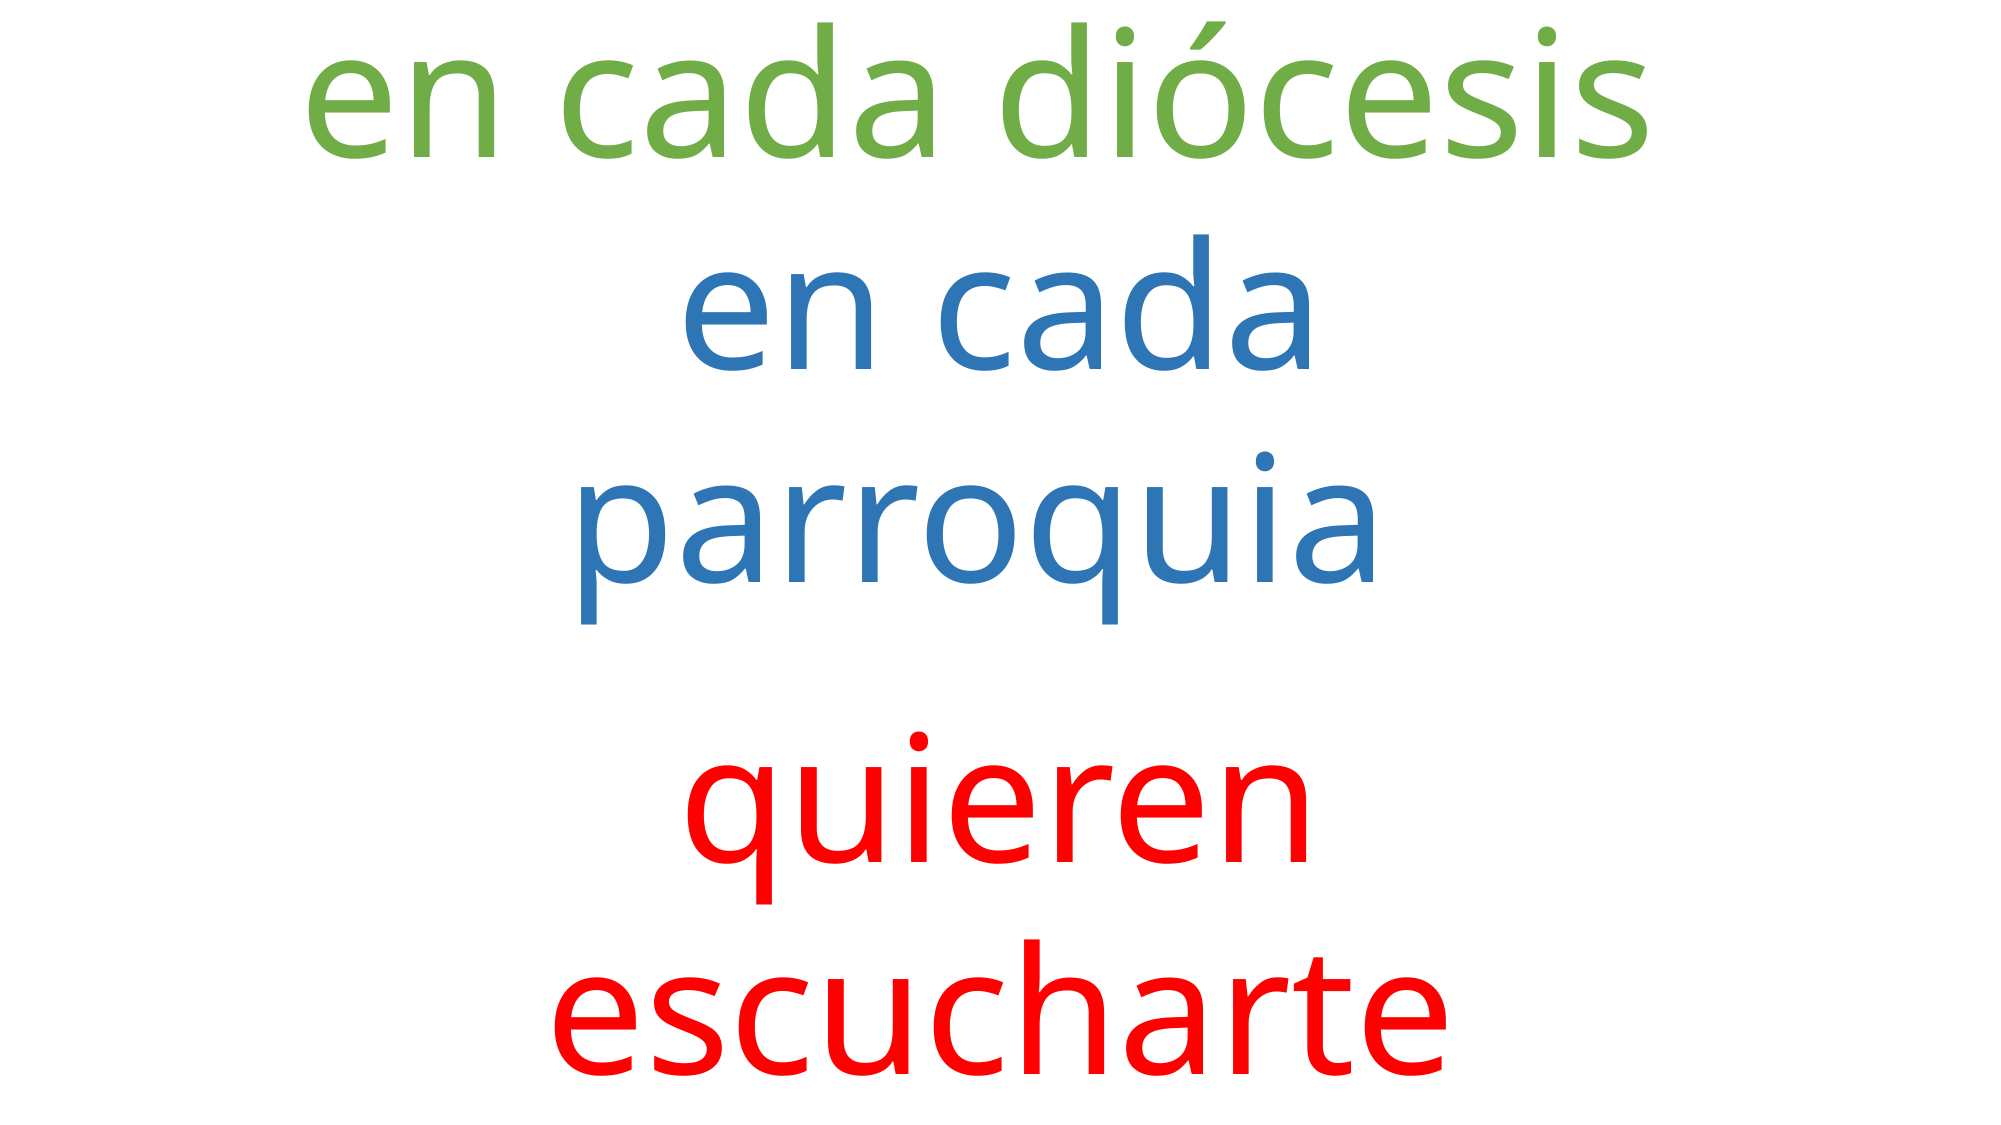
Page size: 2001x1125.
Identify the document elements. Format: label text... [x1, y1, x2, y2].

text_box en cada diócesis en cada parroquia quieren escucharte quieren oír tu voz quieren conocerte [258, 0, 1742, 1125]
